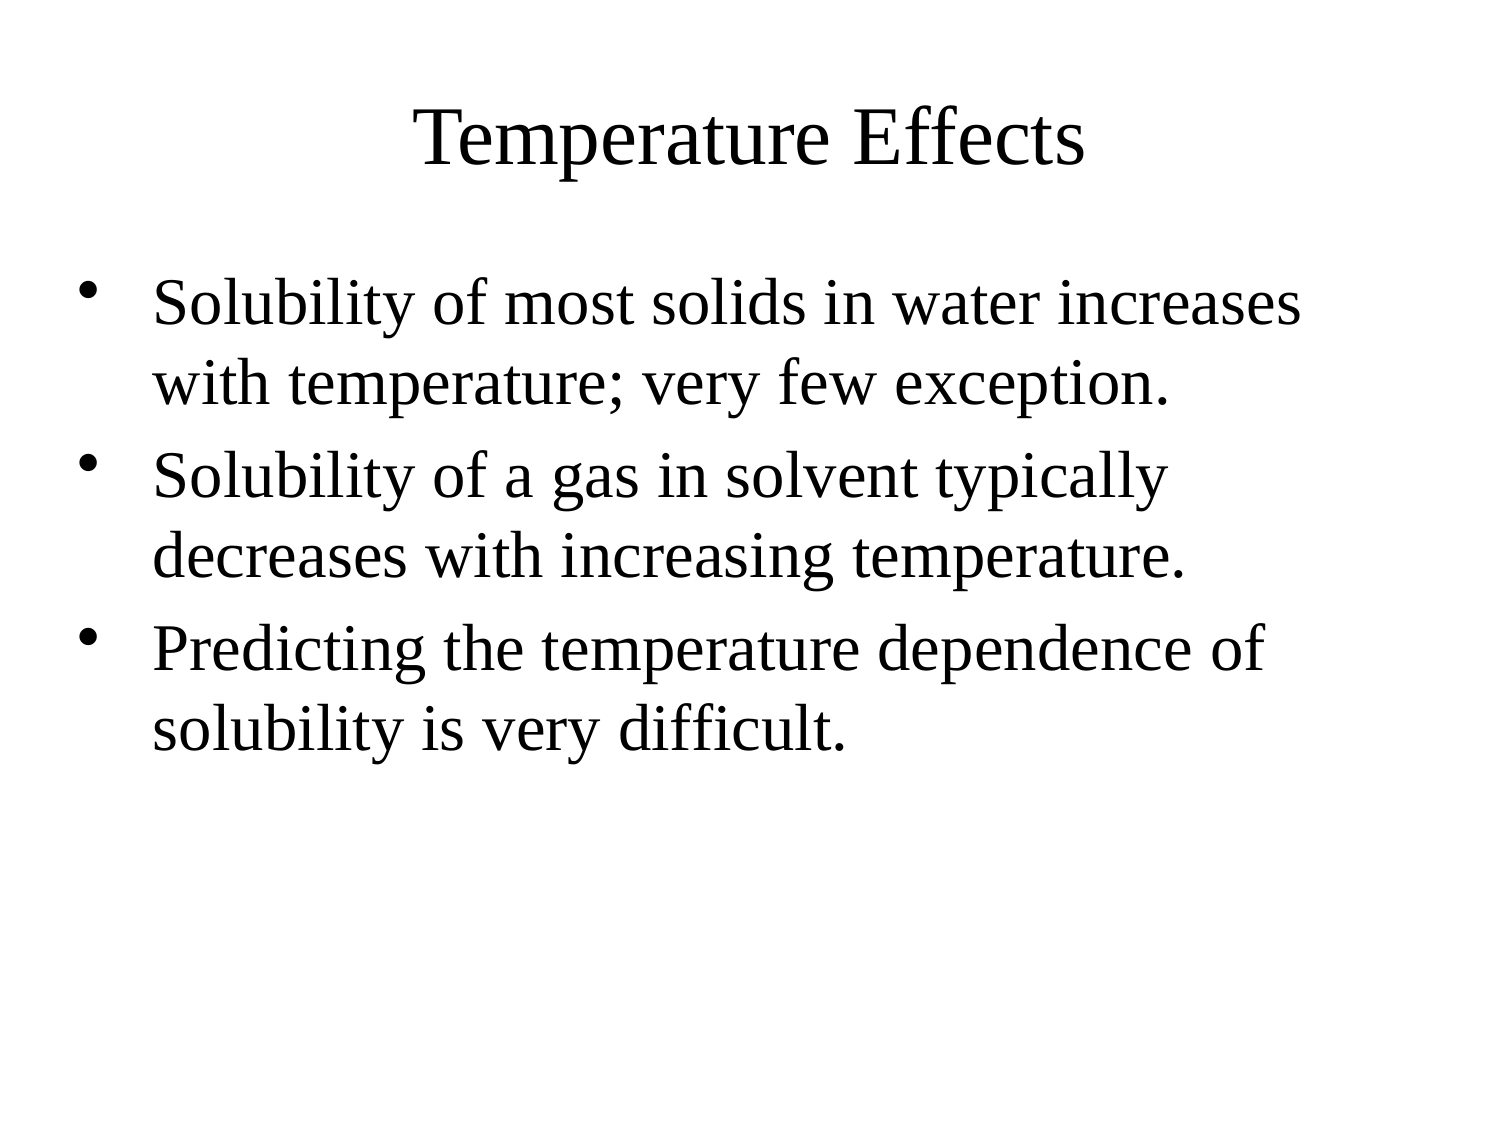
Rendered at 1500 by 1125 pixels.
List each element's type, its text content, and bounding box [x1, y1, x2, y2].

title Temperature Effects [37, 62, 1463, 200]
list Solubility of most solids in water increases with temperature; very few exception. Solubility of a gas in solvent typically decreases with increasing temperature. Predicting the temperature dependence of solubility is very difficult. [62, 537, 1413, 975]
list Solubility of most solids in water increases with temperature; very few exception. Solubility of a gas in solvent typically decreases with increasing temperature. Predicting the temperature dependence of solubility is very difficult. [62, 249, 1413, 536]
